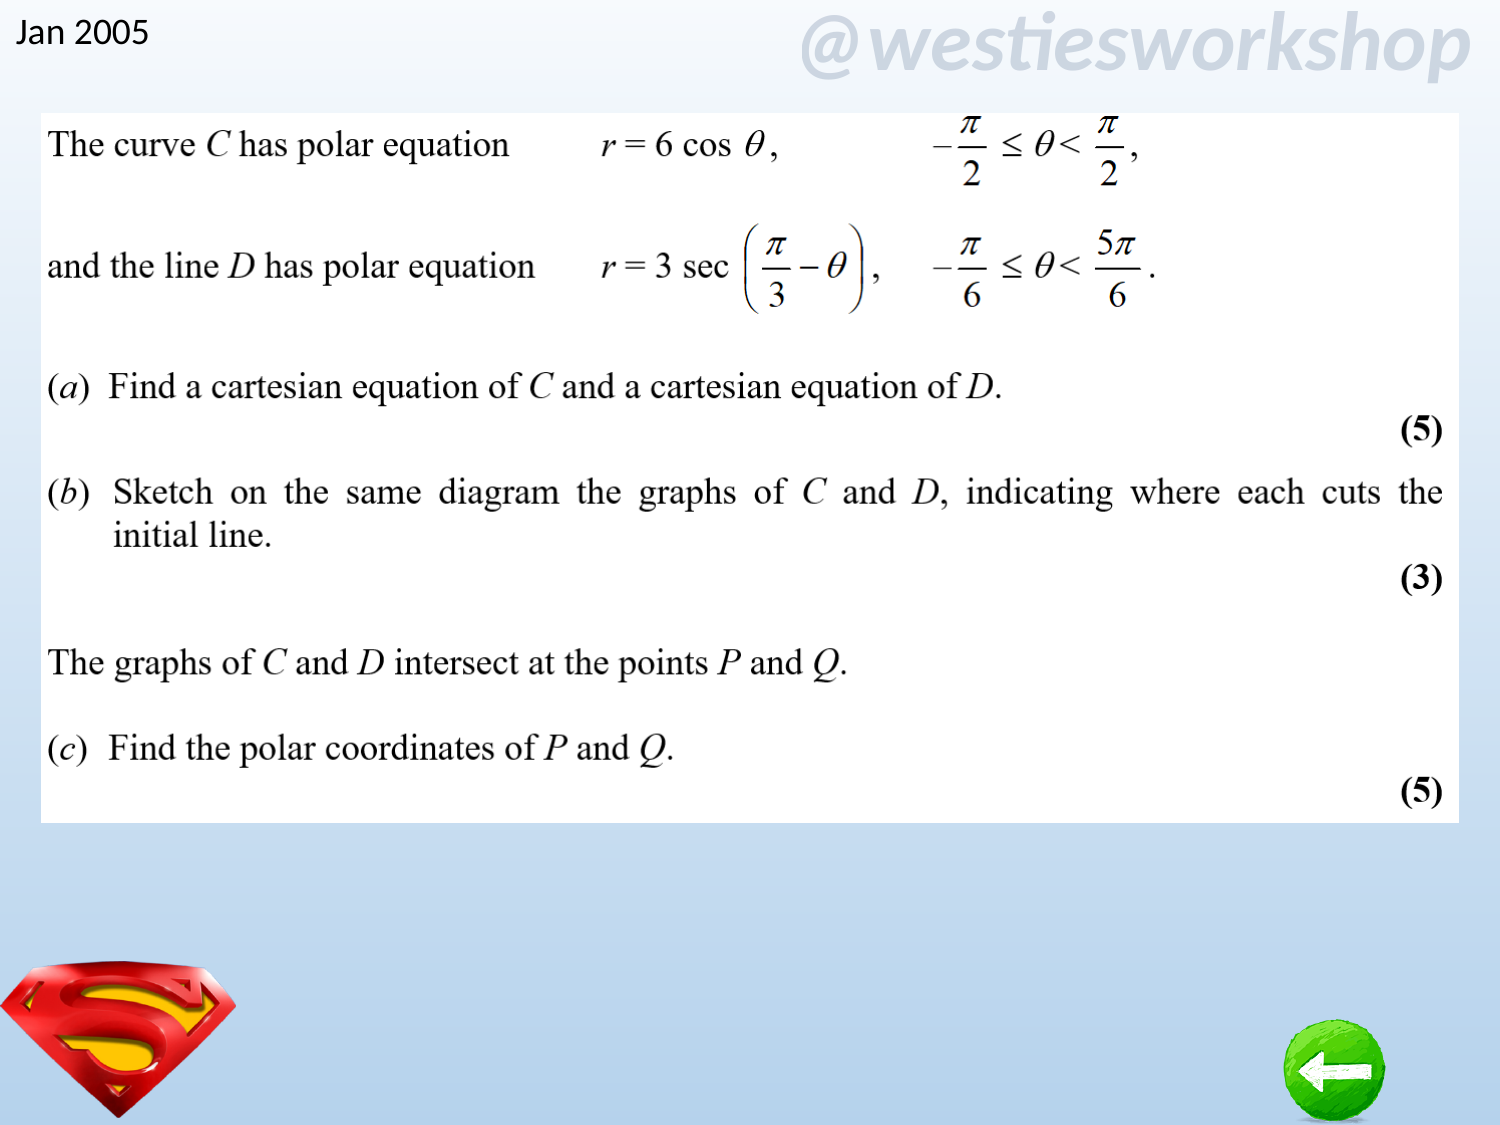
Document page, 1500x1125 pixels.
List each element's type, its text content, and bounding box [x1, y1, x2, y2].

picture [41, 113, 1459, 823]
picture [0, 961, 236, 1118]
picture [1281, 1019, 1387, 1125]
text_box Jan 2005 [1, 0, 165, 60]
